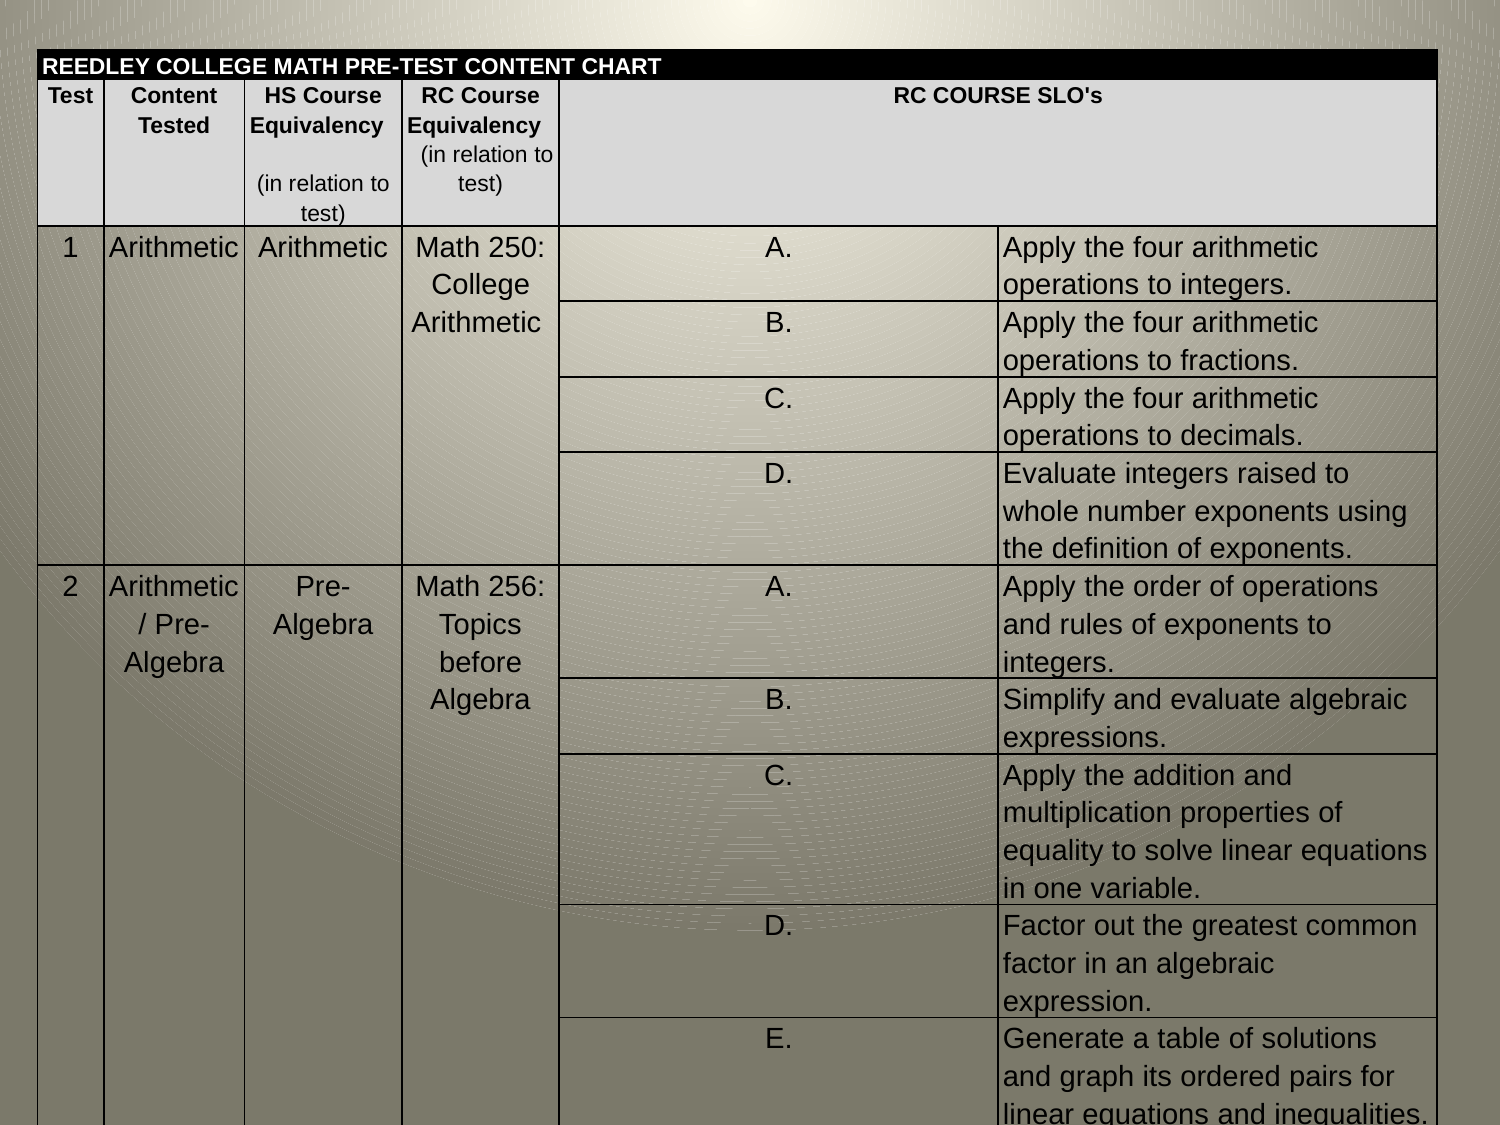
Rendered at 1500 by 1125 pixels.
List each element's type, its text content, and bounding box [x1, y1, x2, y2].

table_cell Apply the four arithmetic operations to fractions. [999, 302, 1436, 376]
table_cell Simplify and evaluate algebraic expressions. [999, 679, 1436, 753]
table_cell Apply the addition and multiplication properties of equality to solve linear equations in one variable. [999, 755, 1436, 904]
table_cell A. [560, 227, 997, 300]
table_cell Factor out the greatest common factor in an algebraic expression. [999, 905, 1436, 1017]
table_cell C. [560, 378, 997, 451]
table_cell Arithmetic/ Pre- Algebra [105, 566, 244, 1125]
table_cell Evaluate integers raised to whole number exponents using the definition of exponents. [999, 453, 1436, 564]
table_cell Math 250: College Arithmetic [403, 227, 558, 564]
table_cell D. [560, 905, 997, 1017]
table_cell Math 256: Topics before Algebra [403, 566, 558, 1125]
table_cell B. [560, 302, 997, 376]
table_cell Arithmetic [105, 227, 244, 564]
table_cell A. [560, 566, 997, 677]
table_cell Pre-Algebra [245, 566, 401, 1125]
table_cell HS Course Equivalency (in relation to test) [245, 80, 401, 225]
table_cell Apply the four arithmetic operations to integers. [999, 227, 1436, 300]
table_cell RC Course Equivalency (in relation to test) [403, 80, 558, 225]
table_cell 1 [38, 227, 103, 564]
table_cell E. [560, 1018, 997, 1125]
table_header REEDLEY COLLEGE MATH PRE-TEST CONTENT CHART [38, 51, 1436, 78]
table_cell D. [560, 453, 997, 564]
table_cell Arithmetic [245, 227, 401, 564]
table_cell B. [560, 679, 997, 753]
table_cell Test [38, 80, 103, 225]
table_cell RC COURSE SLO's [560, 80, 1436, 225]
table_cell 2 [38, 566, 103, 1125]
table_cell Apply the order of operations and rules of exponents to integers. [999, 566, 1436, 677]
table_cell C. [560, 755, 997, 904]
table_cell Generate a table of solutions and graph its ordered pairs for linear equations and inequalities. [999, 1018, 1436, 1125]
table_cell Content Tested [105, 80, 244, 225]
table_cell Apply the four arithmetic operations to decimals. [999, 378, 1436, 451]
